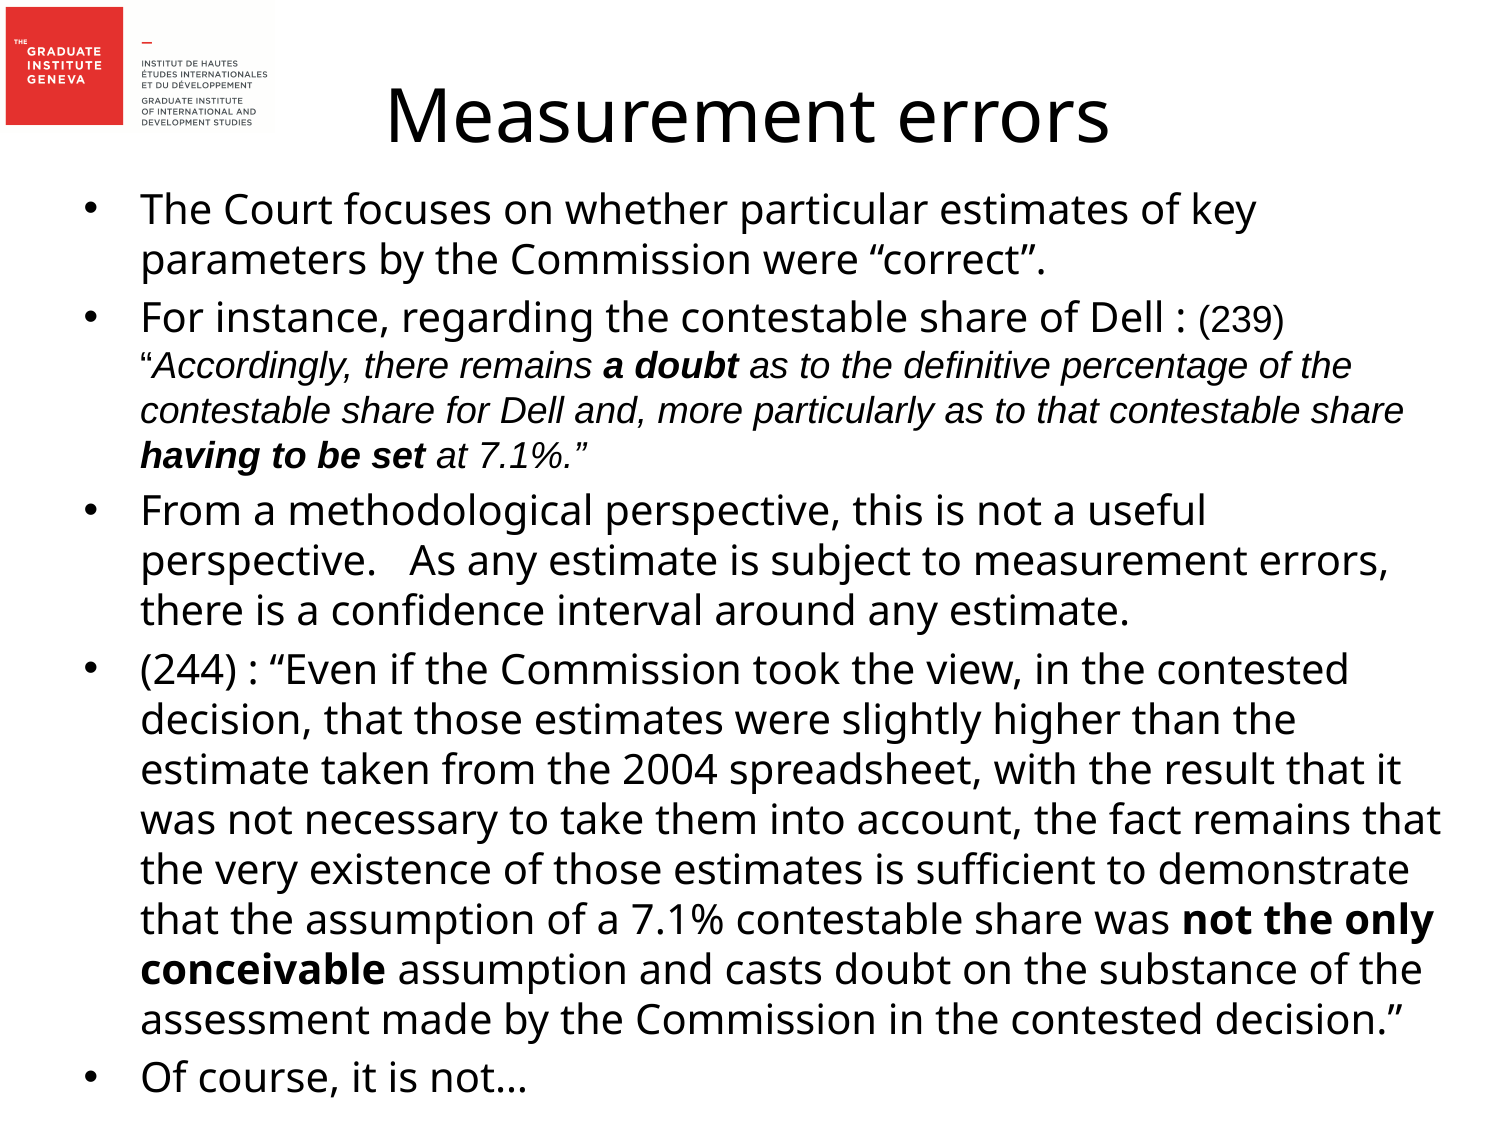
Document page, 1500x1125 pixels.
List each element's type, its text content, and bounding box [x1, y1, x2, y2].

title Measurement errors [70, 60, 1446, 165]
list The Court focuses on whether particular estimates of key parameters by the Commission were “correct”. For instance, regarding the contestable share of Dell : (239) “Accordingly, there remains a doubt as to the definitive percentage of the contestable share for Dell and, more particularly as to that contestable share having to be set at 7.1%.” From a methodological perspective, this is not a useful perspective. As any estimate is subject to measurement errors, there is a confidence interval around any estimate. (244) : “Even if the Commission took the view, in the contested decision, that those estimates were slightly higher than the estimate taken from the 2004 spreadsheet, with the result that it was not necessary to take them into account, the fact remains that the very existence of those estimates is sufficient to demonstrate that the assumption of a 7.1% contestable share was not the only conceivable assumption and casts doubt on the substance of the assessment made by the Commission in the contested decision.” Of course, it is not… [68, 174, 1469, 1013]
